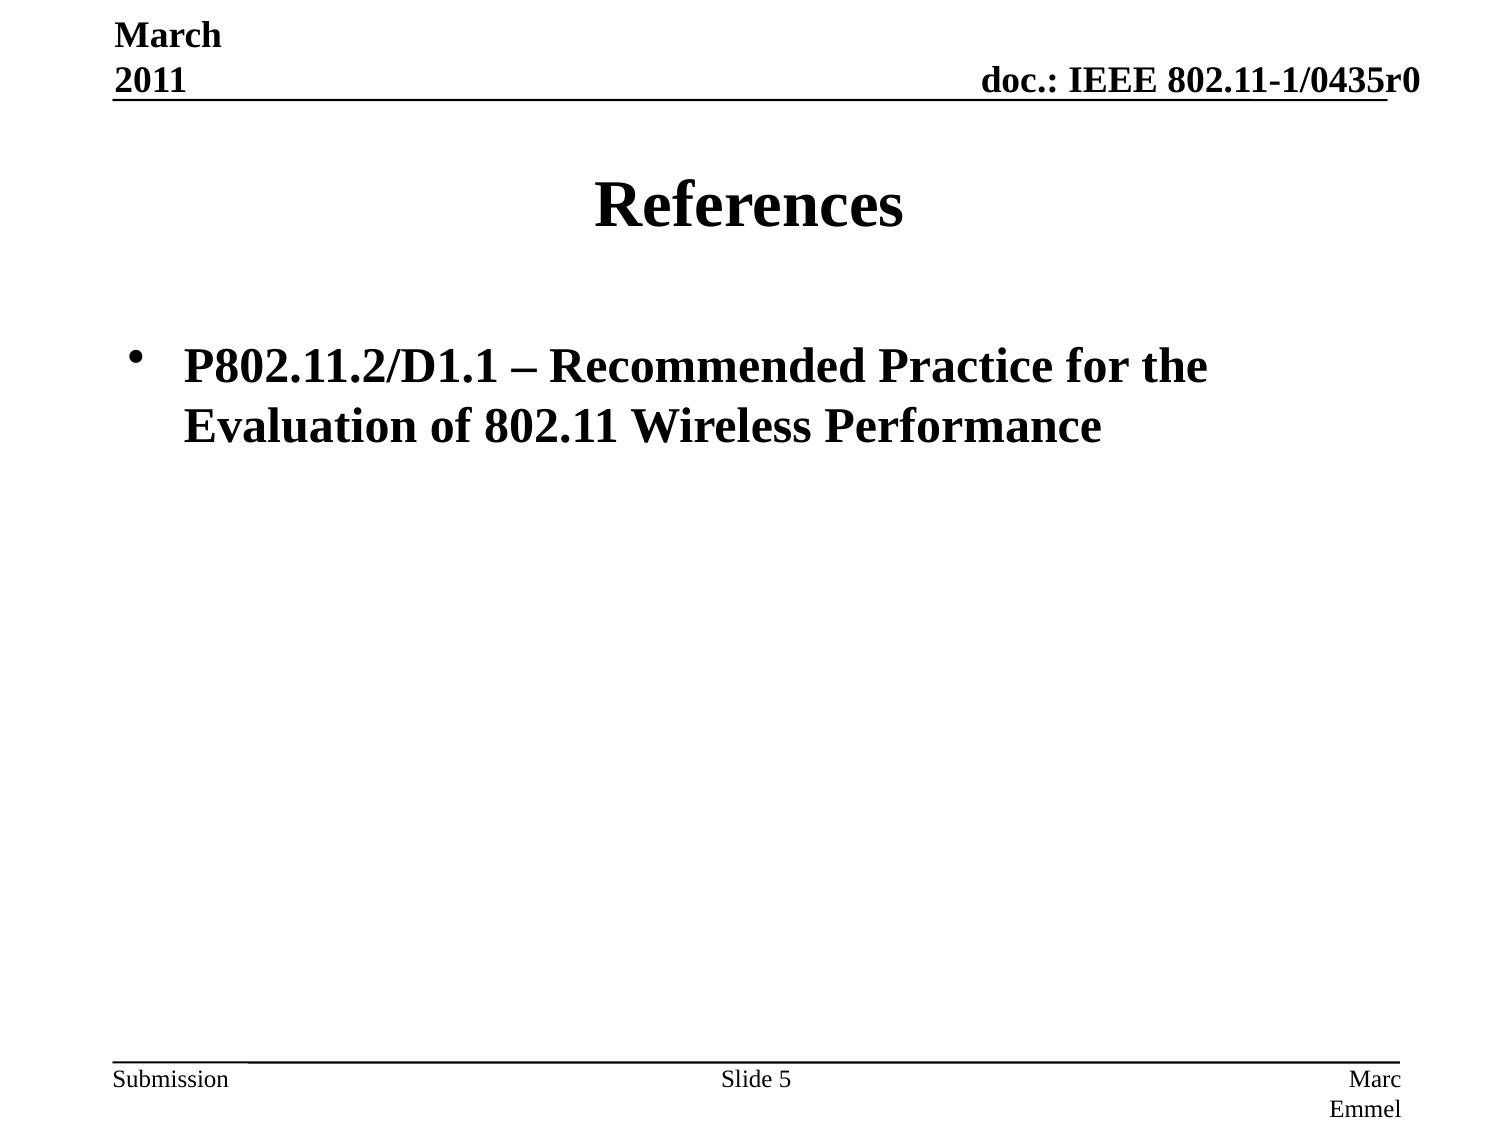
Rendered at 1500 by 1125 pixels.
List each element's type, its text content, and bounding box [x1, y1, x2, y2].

title References [112, 112, 1388, 288]
slide_number Slide 5 [712, 1061, 800, 1093]
footer Marc Emmelmann, Fraunhofer FOKUS [1324, 1061, 1402, 1093]
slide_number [114, 54, 290, 101]
list P802.11.2/D1.1 – Recommended Practice for the Evaluation of 802.11 Wireless Performance [112, 324, 1388, 1001]
